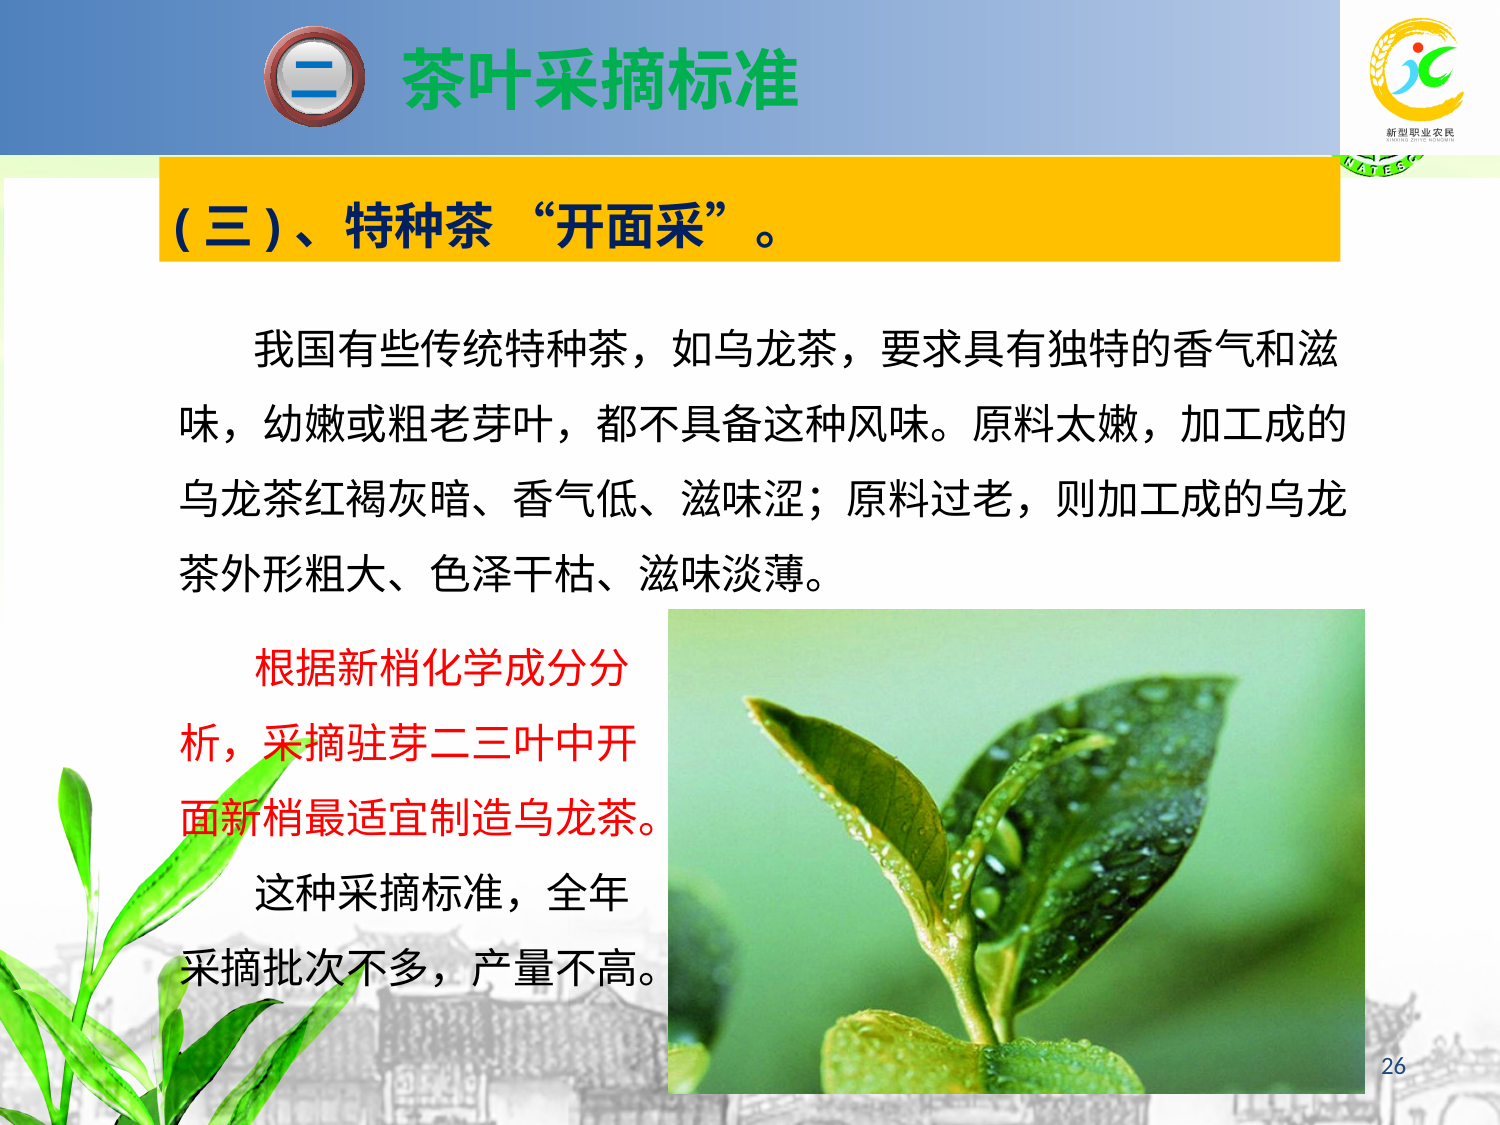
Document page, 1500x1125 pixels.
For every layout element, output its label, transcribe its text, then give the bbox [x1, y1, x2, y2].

picture [0, 0, 1500, 1125]
text_box 茶叶采摘标准 [385, 30, 1147, 126]
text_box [264, 26, 365, 127]
slide_number 26 [1369, 1035, 1422, 1095]
text_box (三)、特种茶 “开面采”。 [159, 156, 1341, 262]
text_box 根据新梢化学成分分析，采摘驻芽二三叶中开面新梢最适宜制造乌龙茶。 这种采摘标准，全年采摘批次不多，产量不高。 [164, 609, 666, 1000]
text_box [0, 0, 1335, 155]
text_box 我国有些传统特种茶，如乌龙茶，要求具有独特的香气和滋味，幼嫩或粗老芽叶，都不具备这种风味。原料太嫩，加工成的乌龙茶红褐灰暗、香气低、滋味涩；原料过老，则加工成的乌龙茶外形粗大、色泽干枯、滋味淡薄。 [164, 290, 1370, 606]
